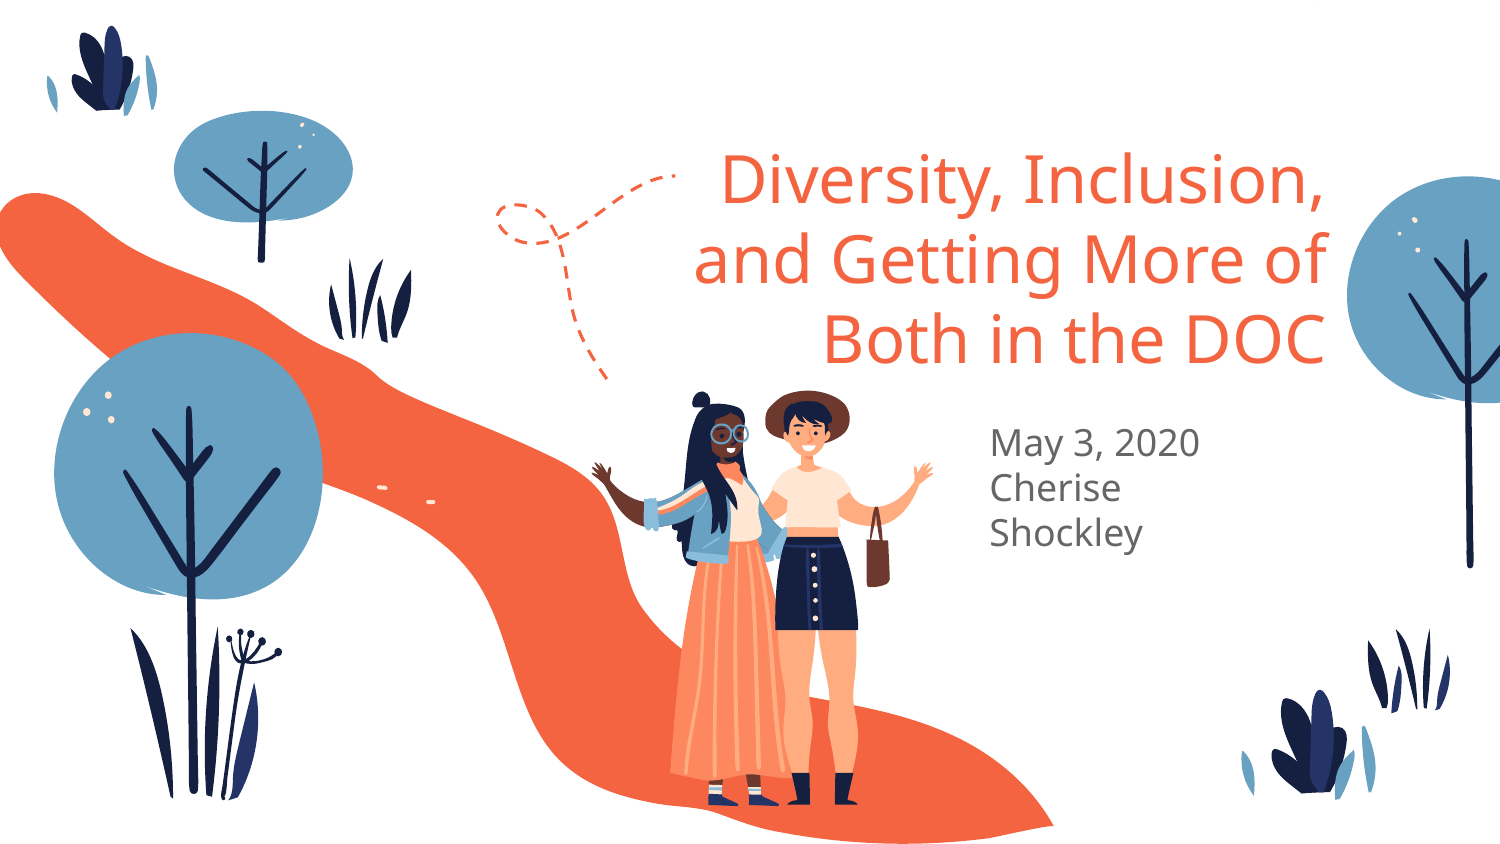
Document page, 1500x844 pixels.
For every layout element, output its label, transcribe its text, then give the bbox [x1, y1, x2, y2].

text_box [45, 332, 334, 801]
subtitle May 3, 2020 Cherise Shockley [1059, 448, 1287, 559]
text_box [166, 110, 359, 191]
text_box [590, 390, 934, 807]
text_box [1239, 689, 1377, 801]
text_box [45, 25, 158, 117]
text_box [326, 257, 412, 344]
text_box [0, 192, 1055, 844]
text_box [1367, 628, 1453, 714]
text_box [630, 175, 676, 191]
title Diversity, Inclusion, and Getting More of Both in the DOC [586, 82, 1343, 393]
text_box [1339, 176, 1500, 569]
